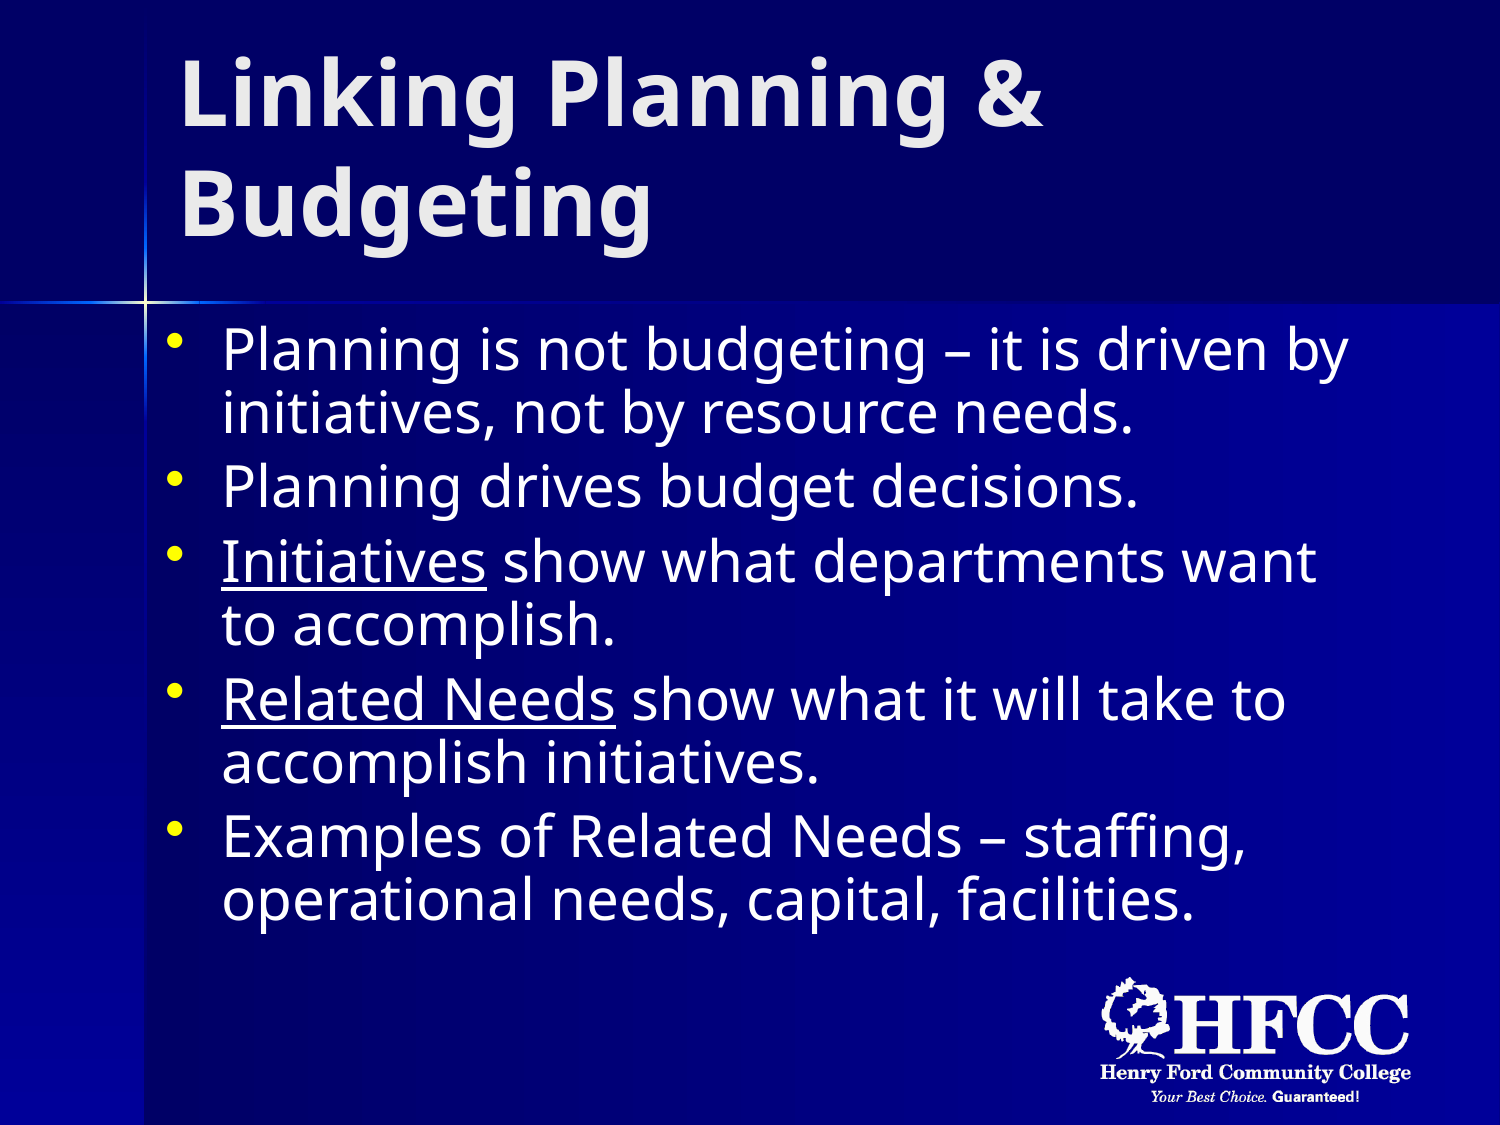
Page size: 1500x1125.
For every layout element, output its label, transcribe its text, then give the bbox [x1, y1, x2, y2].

list Planning is not budgeting – it is driven by initiatives, not by resource needs. Planning drives budget decisions. Initiatives show what departments want to accomplish. Related Needs show what it will take to accomplish initiatives. Examples of Related Needs – staffing, operational needs, capital, facilities. [150, 312, 1375, 963]
title Linking Planning & Budgeting [162, 87, 1400, 203]
picture [1092, 957, 1418, 1121]
